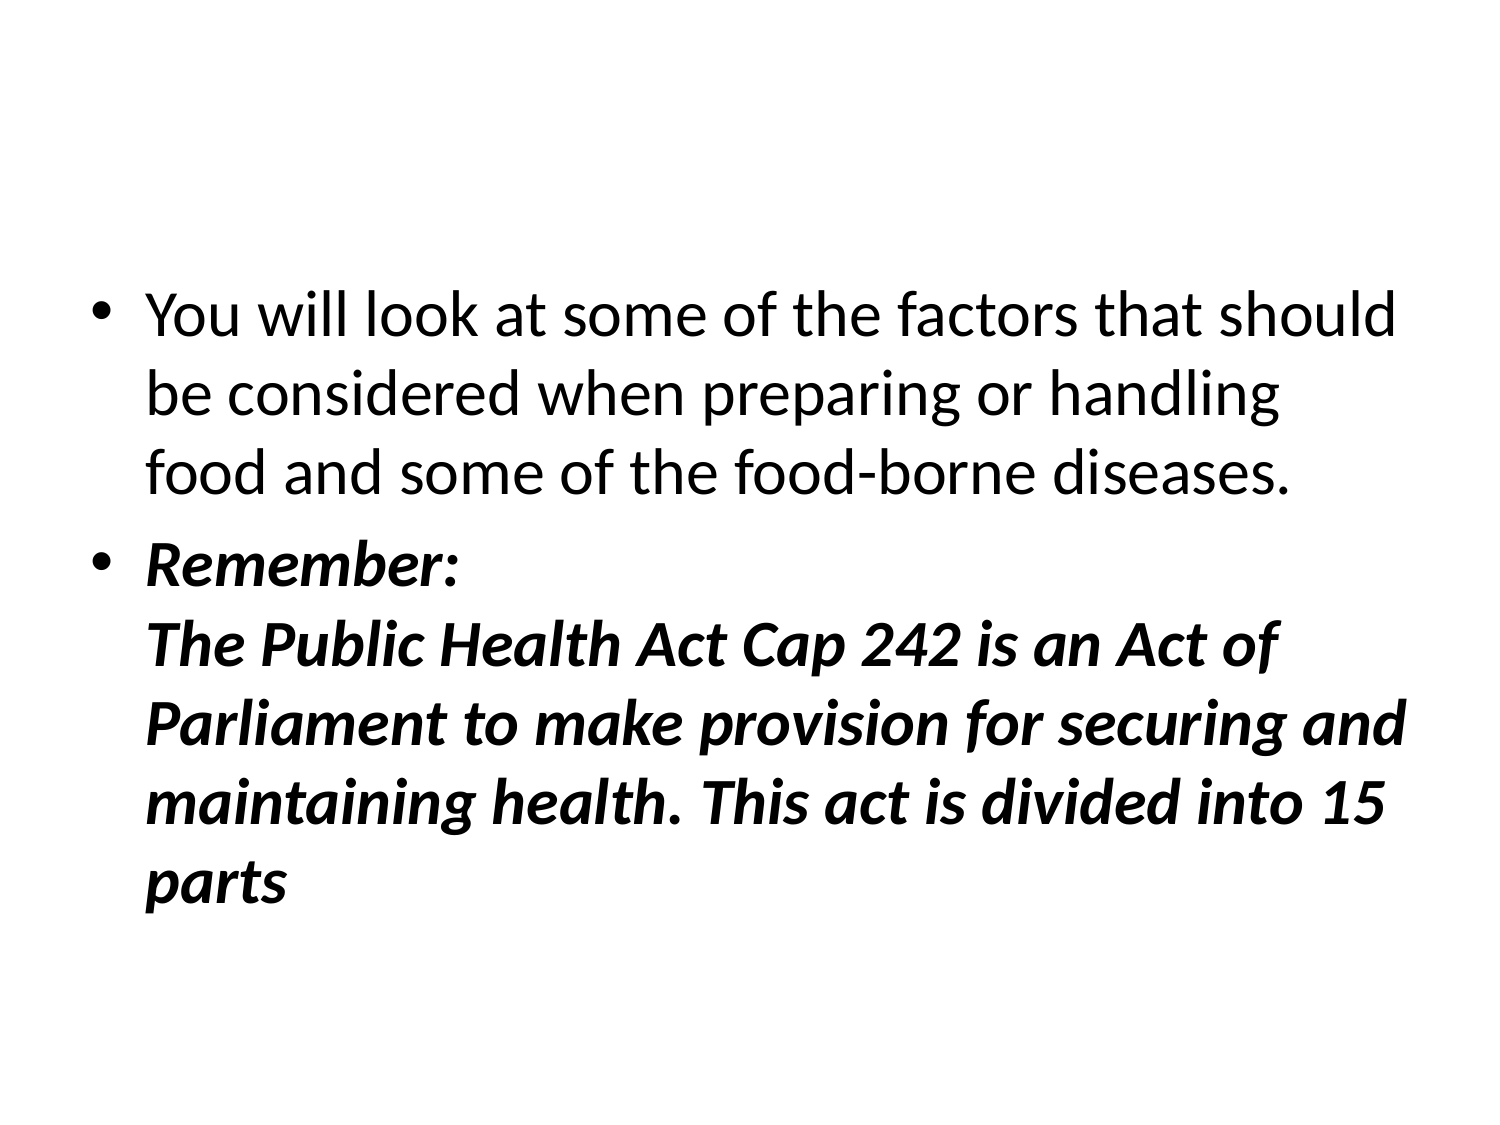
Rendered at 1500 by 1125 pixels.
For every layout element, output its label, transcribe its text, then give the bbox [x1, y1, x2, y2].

list You will look at some of the factors that should be considered when preparing or handling food and some of the food-borne diseases. Remember: The Public Health Act Cap 242 is an Act of Parliament to make provision for securing and maintaining health. This act is divided into 15 parts [75, 262, 1425, 1005]
